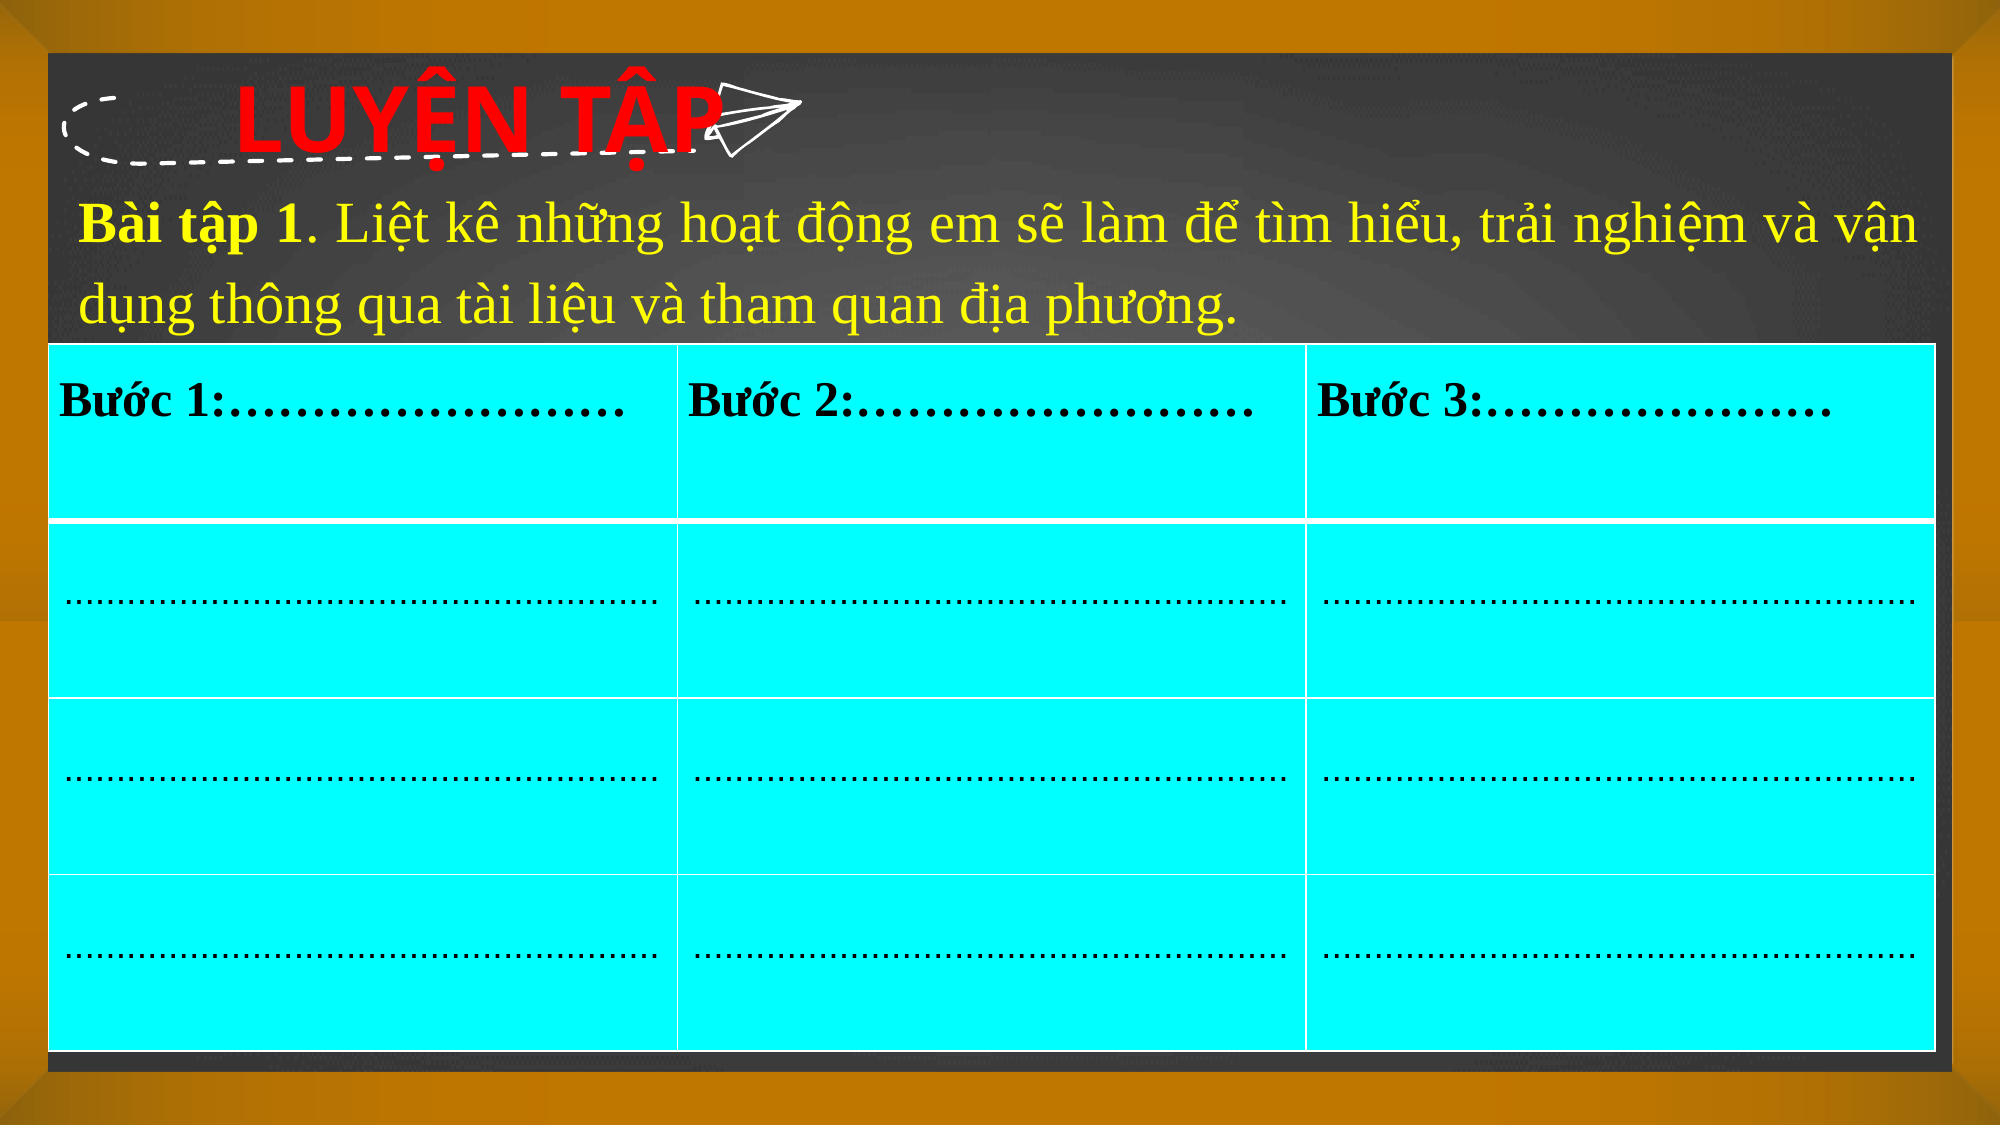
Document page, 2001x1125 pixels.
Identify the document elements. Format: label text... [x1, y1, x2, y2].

table_cell ......................................................... [49, 524, 677, 697]
picture [0, 0, 2000, 1125]
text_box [63, 53, 820, 180]
table_header Bước 1:…………………… [49, 345, 677, 518]
table_cell ......................................................... [1307, 699, 1934, 874]
table_cell ......................................................... [678, 875, 1305, 1050]
table_cell ......................................................... [678, 699, 1305, 874]
table_cell ......................................................... [1307, 524, 1934, 697]
table_cell ......................................................... [1307, 875, 1934, 1050]
table_header Bước 3:………………… [1307, 345, 1934, 518]
table_cell ......................................................... [49, 699, 677, 874]
table_cell ......................................................... [678, 524, 1305, 697]
table_cell ......................................................... [49, 875, 677, 1050]
table_header Bước 2:…………………… [678, 345, 1305, 518]
text_box Bài tập 1. Liệt kê những hoạt động em sẽ làm để tìm hiểu, trải nghiệm và vận dụng thông qua tài liệu và tham quan địa phương. [63, 166, 1936, 343]
